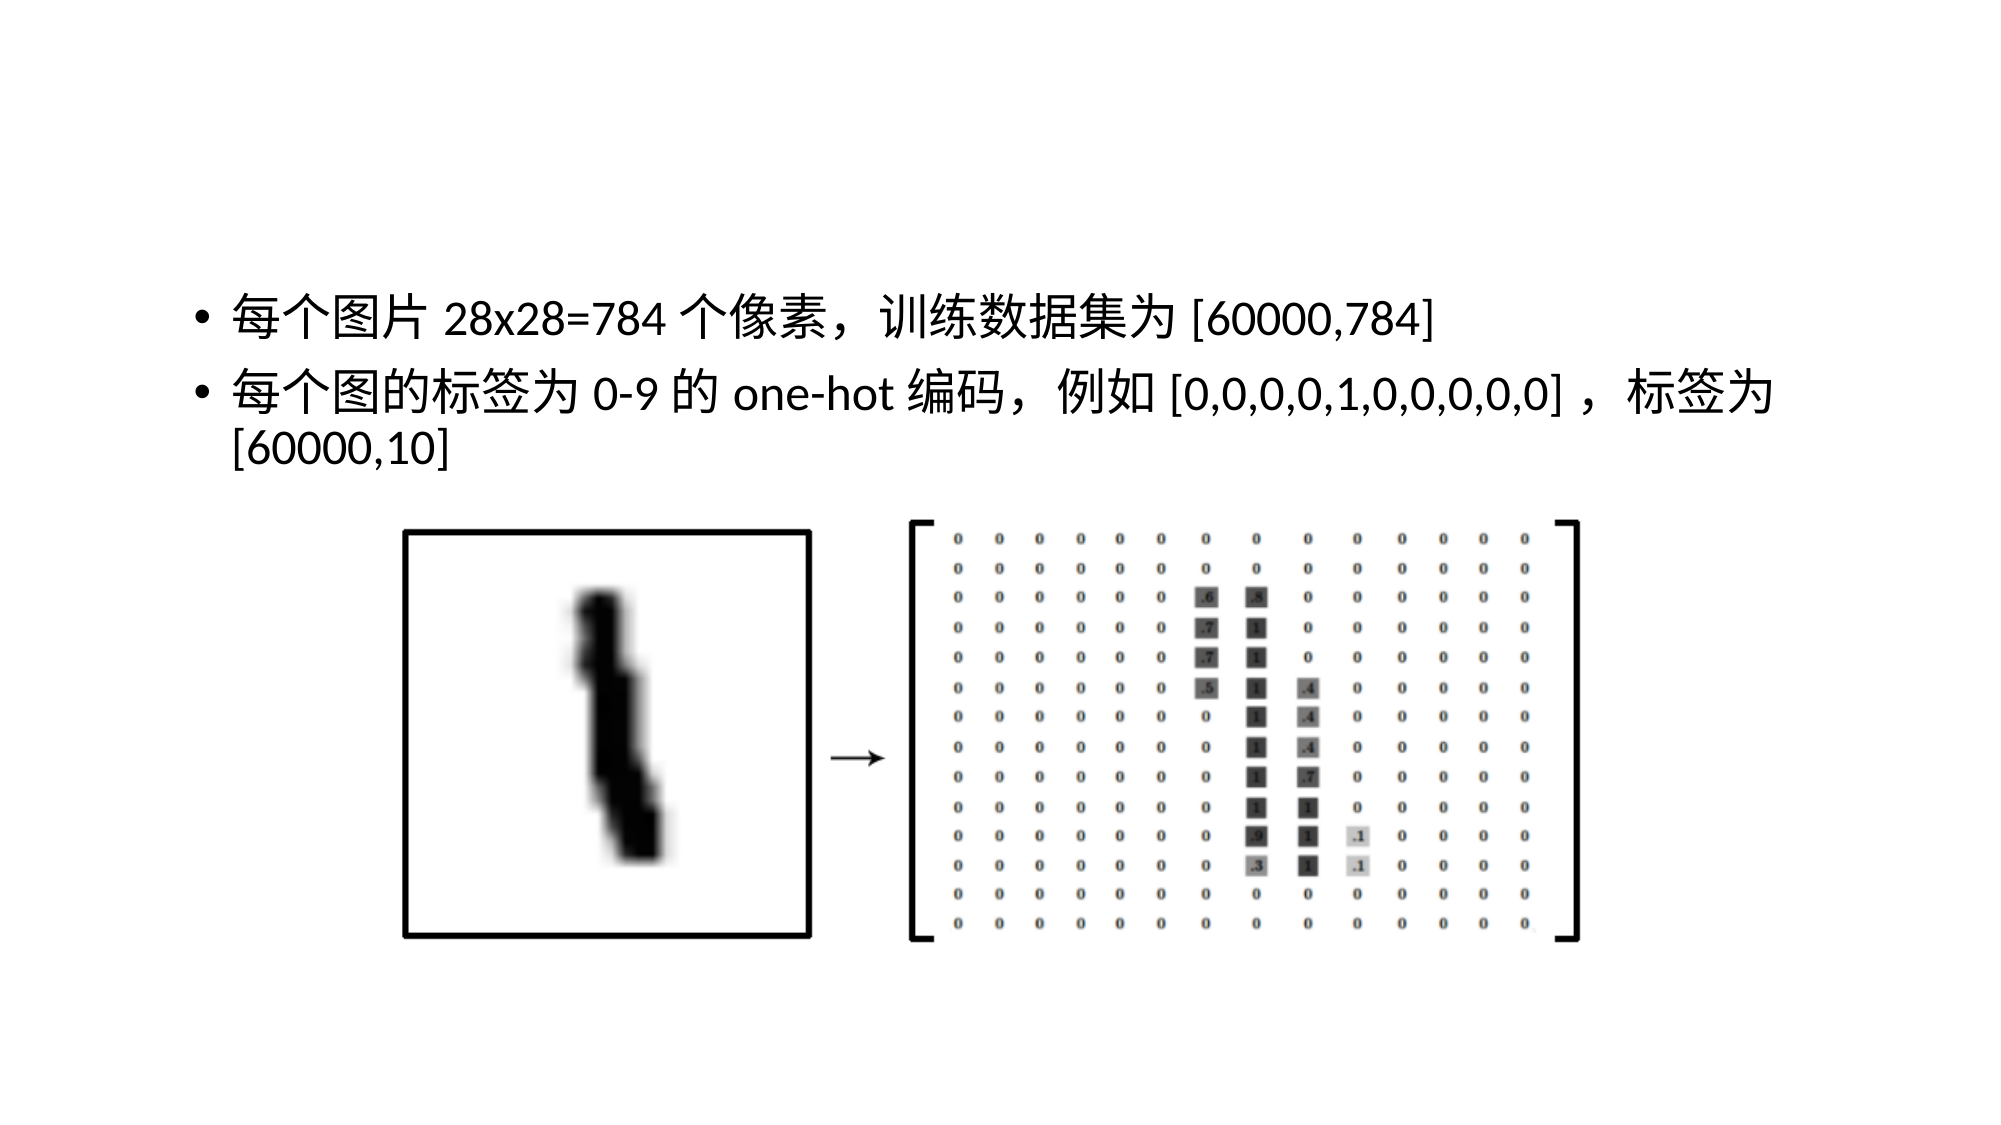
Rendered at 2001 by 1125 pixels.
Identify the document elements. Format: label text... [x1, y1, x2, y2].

list 每个图片28x28=784个像素，训练数据集为[60000,784] 每个图的标签为0-9的one-hot编码，例如[0,0,0,0,1,0,0,0,0,0]，标签为[60000,10] [178, 285, 1886, 503]
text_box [401, 484, 1599, 958]
